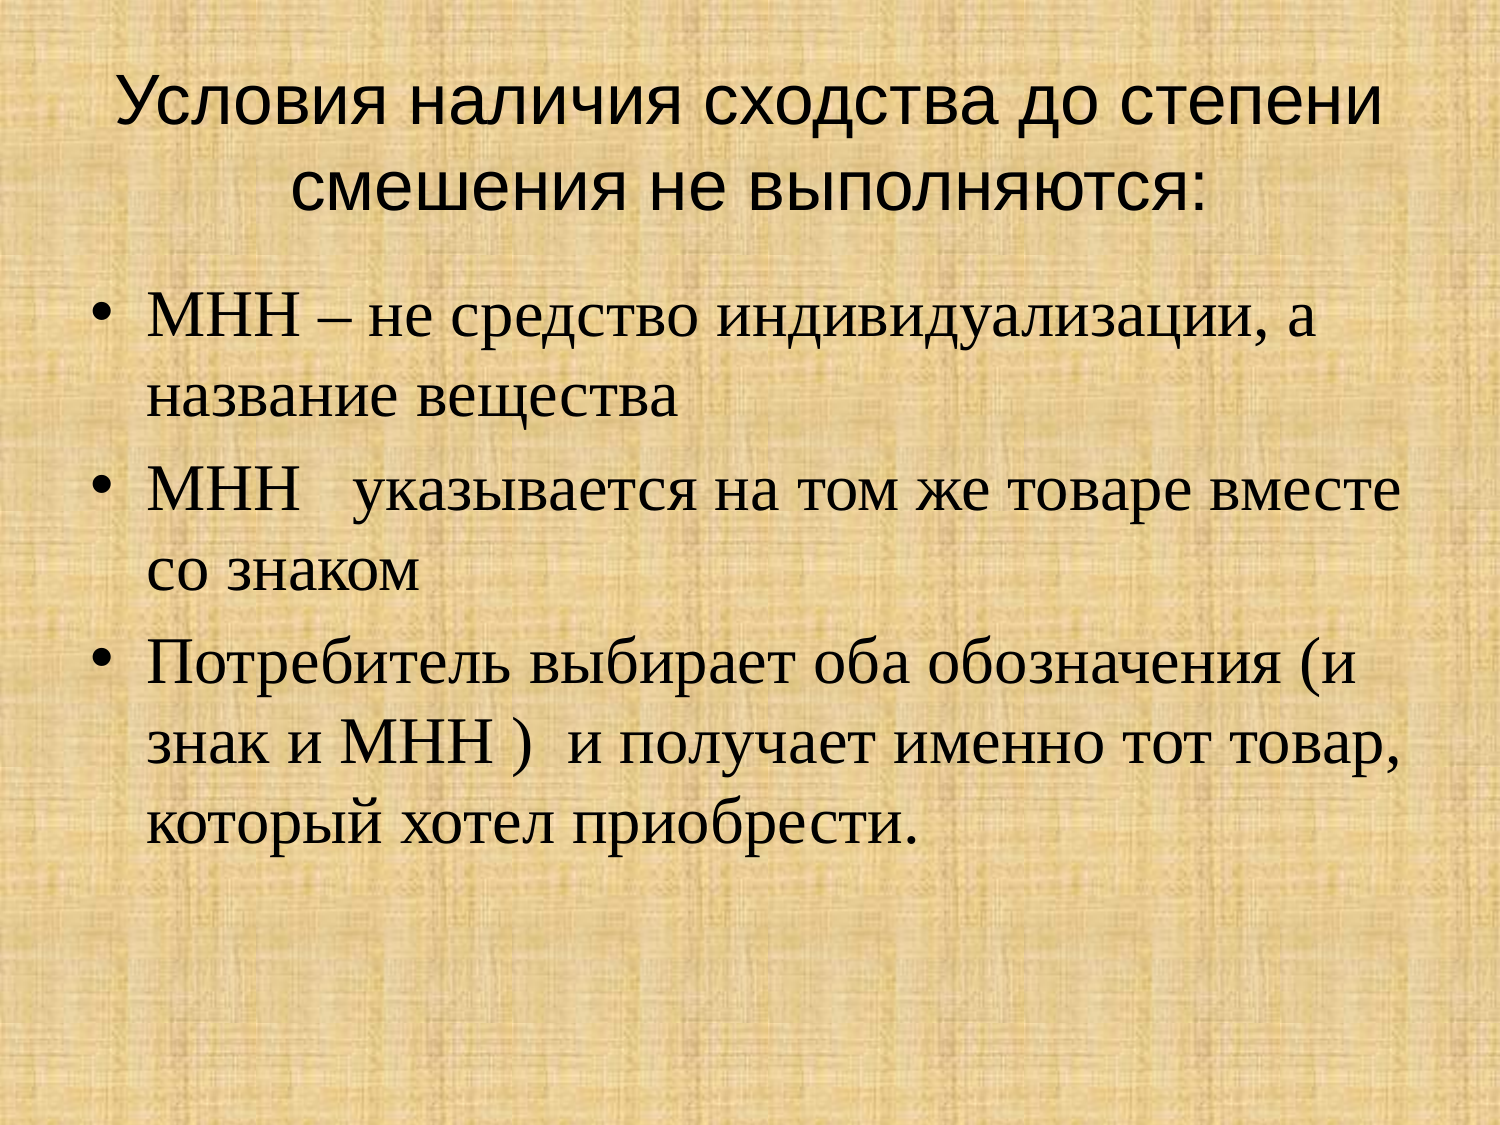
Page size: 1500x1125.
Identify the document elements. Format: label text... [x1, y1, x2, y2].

picture [0, 0, 1500, 1125]
list МНН – не средство индивидуализации, а название вещества МНН указывается на том же товаре вместе со знаком Потребитель выбирает оба обозначения (и знак и МНН ) и получает именно тот товар, который хотел приобрести. [75, 262, 1425, 1005]
title Условия наличия сходства до степени смешения не выполняются: [75, 45, 1425, 233]
